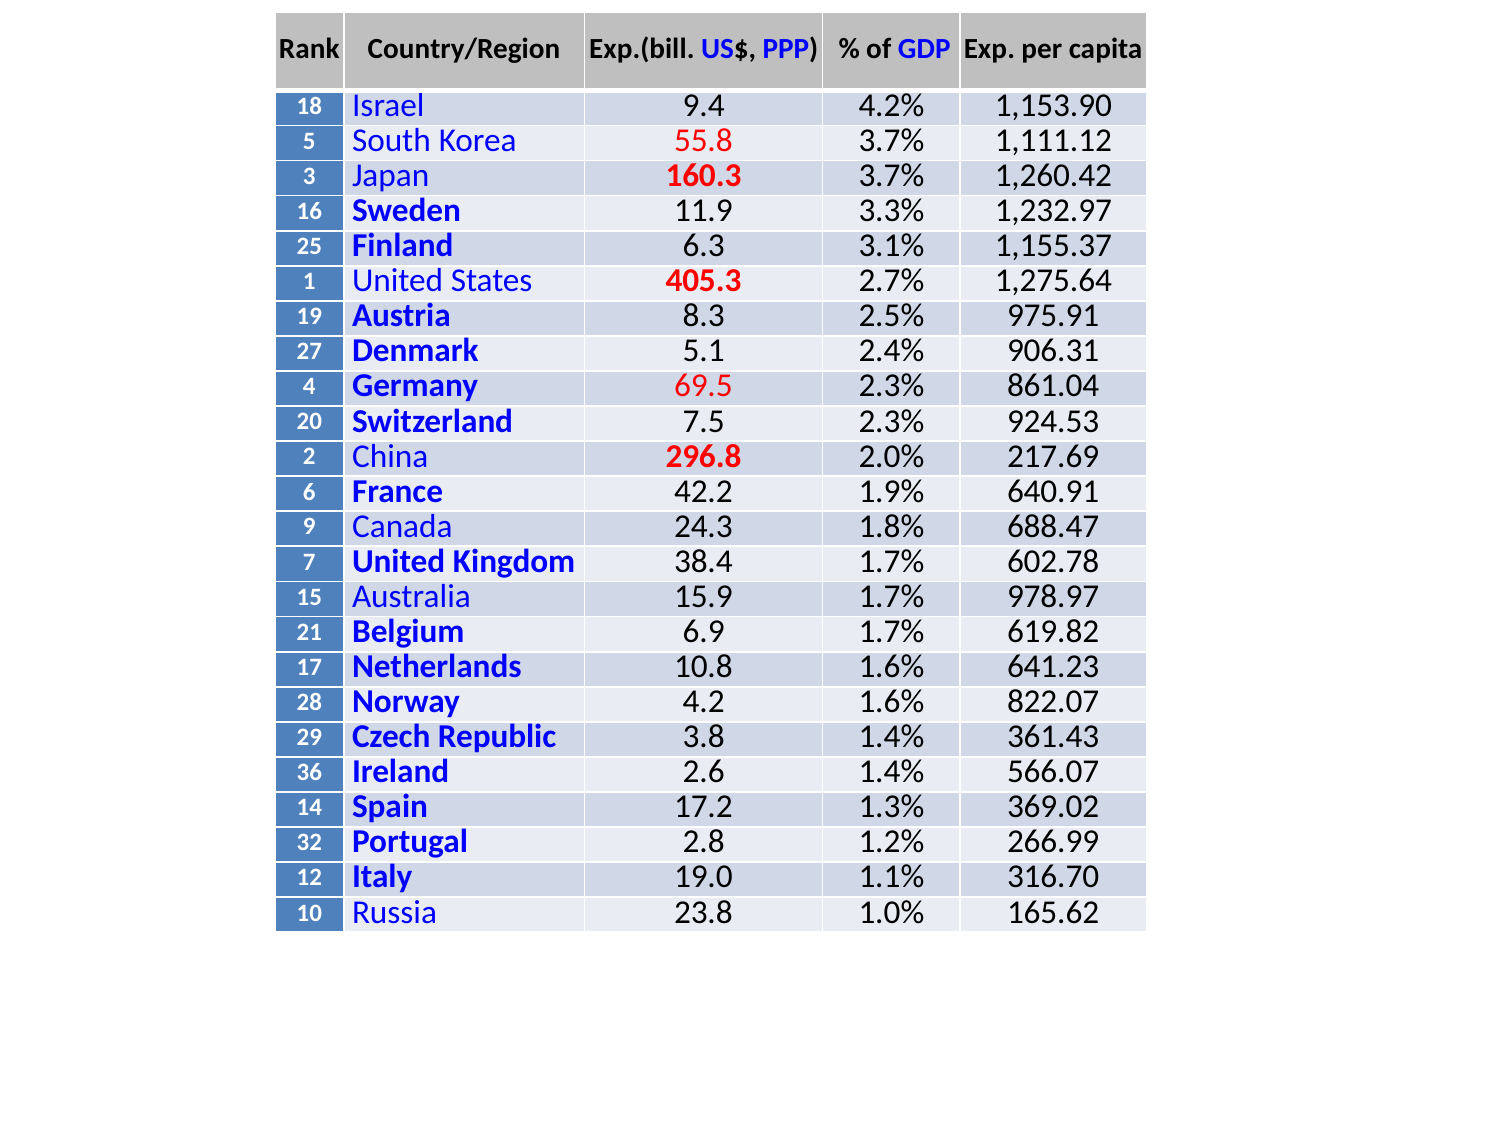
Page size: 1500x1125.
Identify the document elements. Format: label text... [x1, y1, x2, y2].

table_cell 10 [276, 898, 343, 931]
table_cell 38.4 [585, 547, 822, 581]
table_cell 1,275.64 [961, 267, 1146, 300]
table_cell 566.07 [961, 758, 1146, 791]
table_cell 1.6% [823, 688, 959, 721]
table_cell 11.9 [585, 196, 822, 230]
table_cell Russia [345, 898, 584, 931]
table_cell 23.8 [585, 898, 822, 931]
table_cell 12 [276, 863, 343, 896]
table_cell Netherlands [345, 653, 584, 686]
table_cell United States [345, 267, 584, 300]
table_cell 165.62 [961, 898, 1146, 931]
table_cell 160.3 [585, 161, 822, 195]
table_cell South Korea [345, 126, 584, 160]
table_cell 361.43 [961, 723, 1146, 756]
table_cell 1.6% [823, 653, 959, 686]
table_cell 641.23 [961, 653, 1146, 686]
table_cell 640.91 [961, 477, 1146, 510]
table_cell 20 [276, 407, 343, 440]
table_cell Ireland [345, 758, 584, 791]
table_cell 316.70 [961, 863, 1146, 896]
table_cell 2.3% [823, 372, 959, 405]
table_cell 15.9 [585, 582, 822, 616]
table_cell 1.8% [823, 512, 959, 545]
table_cell 602.78 [961, 547, 1146, 581]
table_header Exp.(bill. US$, PPP) [585, 13, 822, 88]
table_cell 16 [276, 196, 343, 230]
table_cell Switzerland [345, 407, 584, 440]
table_cell 18 [276, 93, 343, 125]
table_cell 1.0% [823, 898, 959, 931]
table_cell 6.9 [585, 617, 822, 651]
table_cell Czech Republic [345, 723, 584, 756]
table_cell 15 [276, 582, 343, 616]
table_cell 1.4% [823, 758, 959, 791]
table_cell 2.8 [585, 828, 822, 861]
table_cell United Kingdom [345, 547, 584, 581]
table_cell 906.31 [961, 337, 1146, 370]
table_cell Australia [345, 582, 584, 616]
table_cell 688.47 [961, 512, 1146, 545]
table_cell 619.82 [961, 617, 1146, 651]
table_cell 1,155.37 [961, 232, 1146, 265]
table_cell 9 [276, 512, 343, 545]
table_cell Austria [345, 302, 584, 335]
table_cell Finland [345, 232, 584, 265]
table_cell Norway [345, 688, 584, 721]
table_cell 369.02 [961, 793, 1146, 826]
table_cell 19.0 [585, 863, 822, 896]
table_cell 2.4% [823, 337, 959, 370]
table_cell 32 [276, 828, 343, 861]
table_cell 7.5 [585, 407, 822, 440]
table_cell Israel [345, 93, 584, 125]
table_cell 21 [276, 617, 343, 651]
table_cell 1,232.97 [961, 196, 1146, 230]
table_cell 975.91 [961, 302, 1146, 335]
table_cell 822.07 [961, 688, 1146, 721]
table_cell 10.8 [585, 653, 822, 686]
table_cell Germany [345, 372, 584, 405]
table_cell 1.2% [823, 828, 959, 861]
table_cell 55.8 [585, 126, 822, 160]
table_cell 14 [276, 793, 343, 826]
table_header % of GDP [823, 13, 959, 88]
table_cell 29 [276, 723, 343, 756]
table_cell 17.2 [585, 793, 822, 826]
table_cell 42.2 [585, 477, 822, 510]
table_cell 1.7% [823, 617, 959, 651]
table_cell 2.0% [823, 442, 959, 475]
table_cell 1.4% [823, 723, 959, 756]
table_cell 2.5% [823, 302, 959, 335]
table_cell 1.9% [823, 477, 959, 510]
table_cell 1.7% [823, 547, 959, 581]
table_cell 1 [276, 267, 343, 300]
table_cell 28 [276, 688, 343, 721]
table_cell 69.5 [585, 372, 822, 405]
table_cell 1,260.42 [961, 161, 1146, 195]
table_cell 1,153.90 [961, 93, 1146, 125]
table_cell 1.3% [823, 793, 959, 826]
table_cell 296.8 [585, 442, 822, 475]
table_cell 4 [276, 372, 343, 405]
table_cell Canada [345, 512, 584, 545]
table_cell 24.3 [585, 512, 822, 545]
table_cell 8.3 [585, 302, 822, 335]
table_cell 36 [276, 758, 343, 791]
table_cell 1.1% [823, 863, 959, 896]
table_cell 2.6 [585, 758, 822, 791]
table_cell China [345, 442, 584, 475]
table_cell Japan [345, 161, 584, 195]
table_cell 2 [276, 442, 343, 475]
table_cell 2.7% [823, 267, 959, 300]
table_cell 3.3% [823, 196, 959, 230]
table_cell Denmark [345, 337, 584, 370]
table_cell 405.3 [585, 267, 822, 300]
table_cell Portugal [345, 828, 584, 861]
table_header Country/Region [345, 13, 584, 88]
table_cell 861.04 [961, 372, 1146, 405]
table_header Exp. per capita [961, 13, 1146, 88]
table_cell 19 [276, 302, 343, 335]
table_cell Italy [345, 863, 584, 896]
table_cell 17 [276, 653, 343, 686]
table_cell 2.3% [823, 407, 959, 440]
table_cell Sweden [345, 196, 584, 230]
table_header Rank [276, 13, 343, 88]
table_cell Spain [345, 793, 584, 826]
table_cell 5.1 [585, 337, 822, 370]
table_cell 266.99 [961, 828, 1146, 861]
table_cell France [345, 477, 584, 510]
table_cell 1.7% [823, 582, 959, 616]
table_cell Belgium [345, 617, 584, 651]
table_cell 6.3 [585, 232, 822, 265]
table_cell 4.2% [823, 93, 959, 125]
table_cell 7 [276, 547, 343, 581]
table_cell 978.97 [961, 582, 1146, 616]
table_cell 3.7% [823, 126, 959, 160]
table_cell 4.2 [585, 688, 822, 721]
table_cell 3.8 [585, 723, 822, 756]
table_cell 27 [276, 337, 343, 370]
table_cell 924.53 [961, 407, 1146, 440]
table_cell 3.1% [823, 232, 959, 265]
table_cell 3 [276, 161, 343, 195]
table_cell 5 [276, 126, 343, 160]
table_cell 3.7% [823, 161, 959, 195]
table_cell 6 [276, 477, 343, 510]
table_cell 1,111.12 [961, 126, 1146, 160]
table_cell 217.69 [961, 442, 1146, 475]
table_cell 9.4 [585, 93, 822, 125]
table_cell 25 [276, 232, 343, 265]
